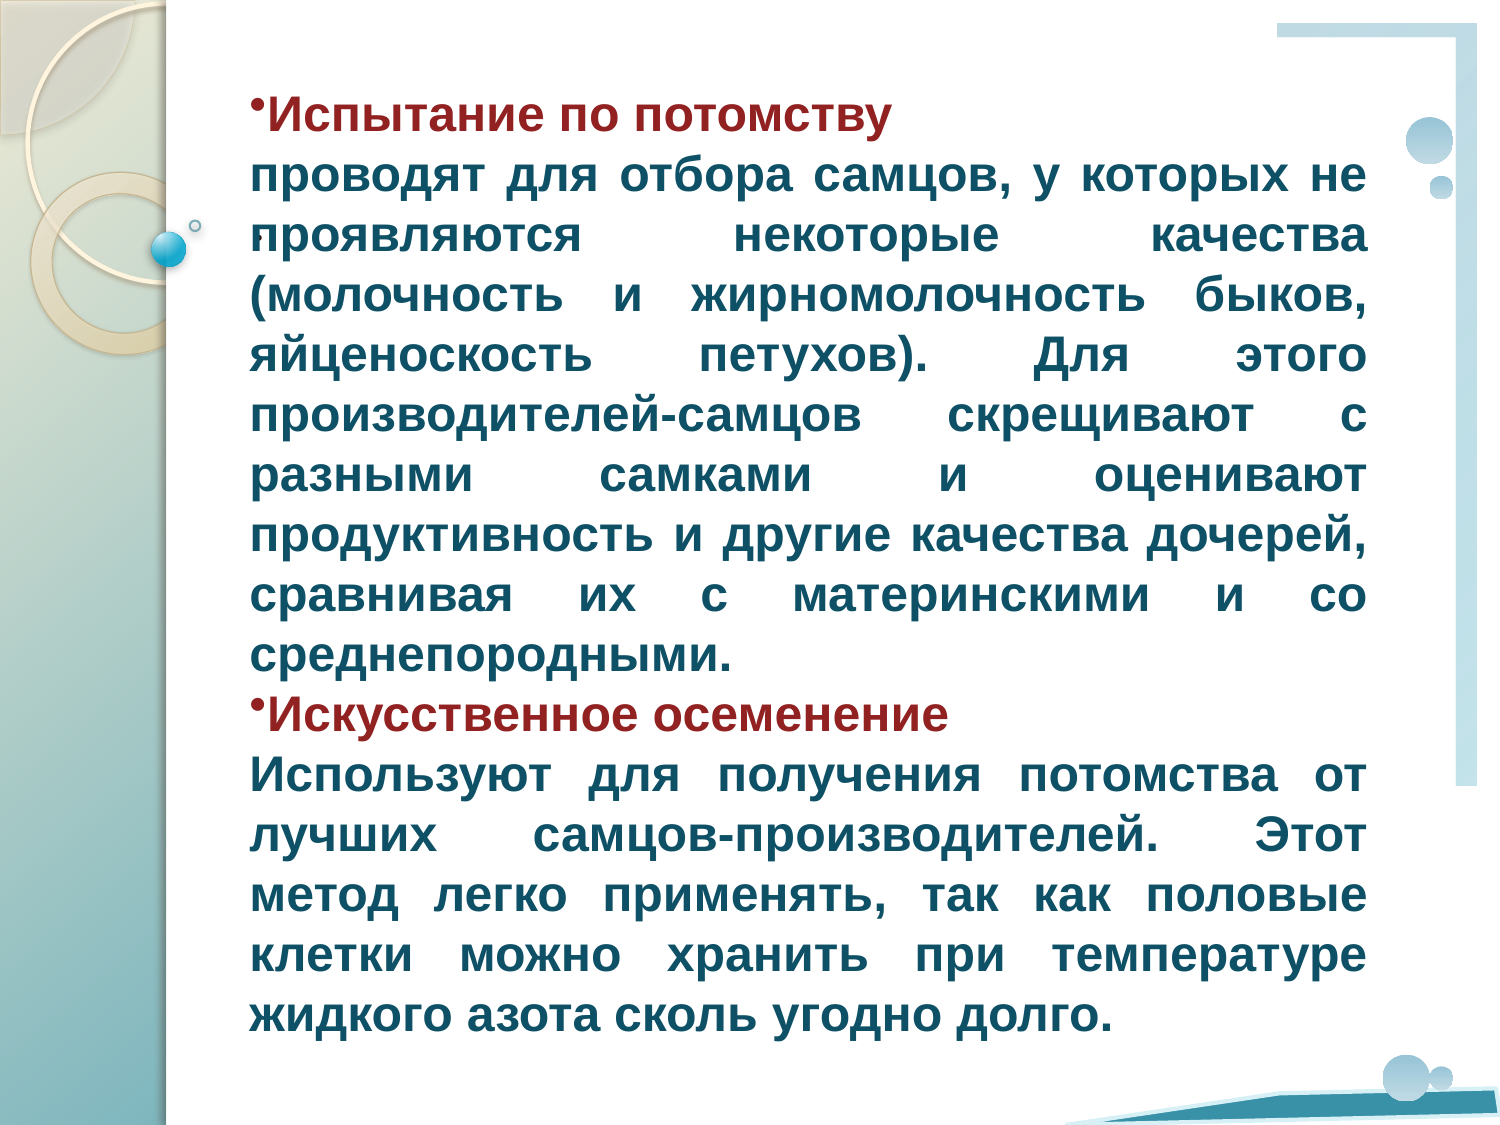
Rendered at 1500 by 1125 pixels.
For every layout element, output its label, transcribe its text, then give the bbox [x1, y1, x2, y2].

text_box [1064, 1086, 1500, 1125]
text_box [1380, 1052, 1431, 1104]
text_box [1404, 115, 1456, 167]
text_box [1275, 21, 1479, 787]
text_box Испытание по потомству проводят для отбора самцов, у которых не проявляются некоторые качества (молочность и жирномолочность быков, яйценоскость петухов). Для этого производителей-самцов скрещивают с разными самками и оценивают продуктивность и другие качества дочерей, сравнивая их с материнскими и со среднепородными. Искусственное осеменение Используют для получения потомства от лучших самцов-производителей. Этот метод легко применять, так как половые клетки можно хранить при температуре жидкого азота сколь угодно долго. [234, 28, 1383, 1049]
text_box [1427, 1064, 1456, 1092]
text_box [1427, 173, 1456, 202]
